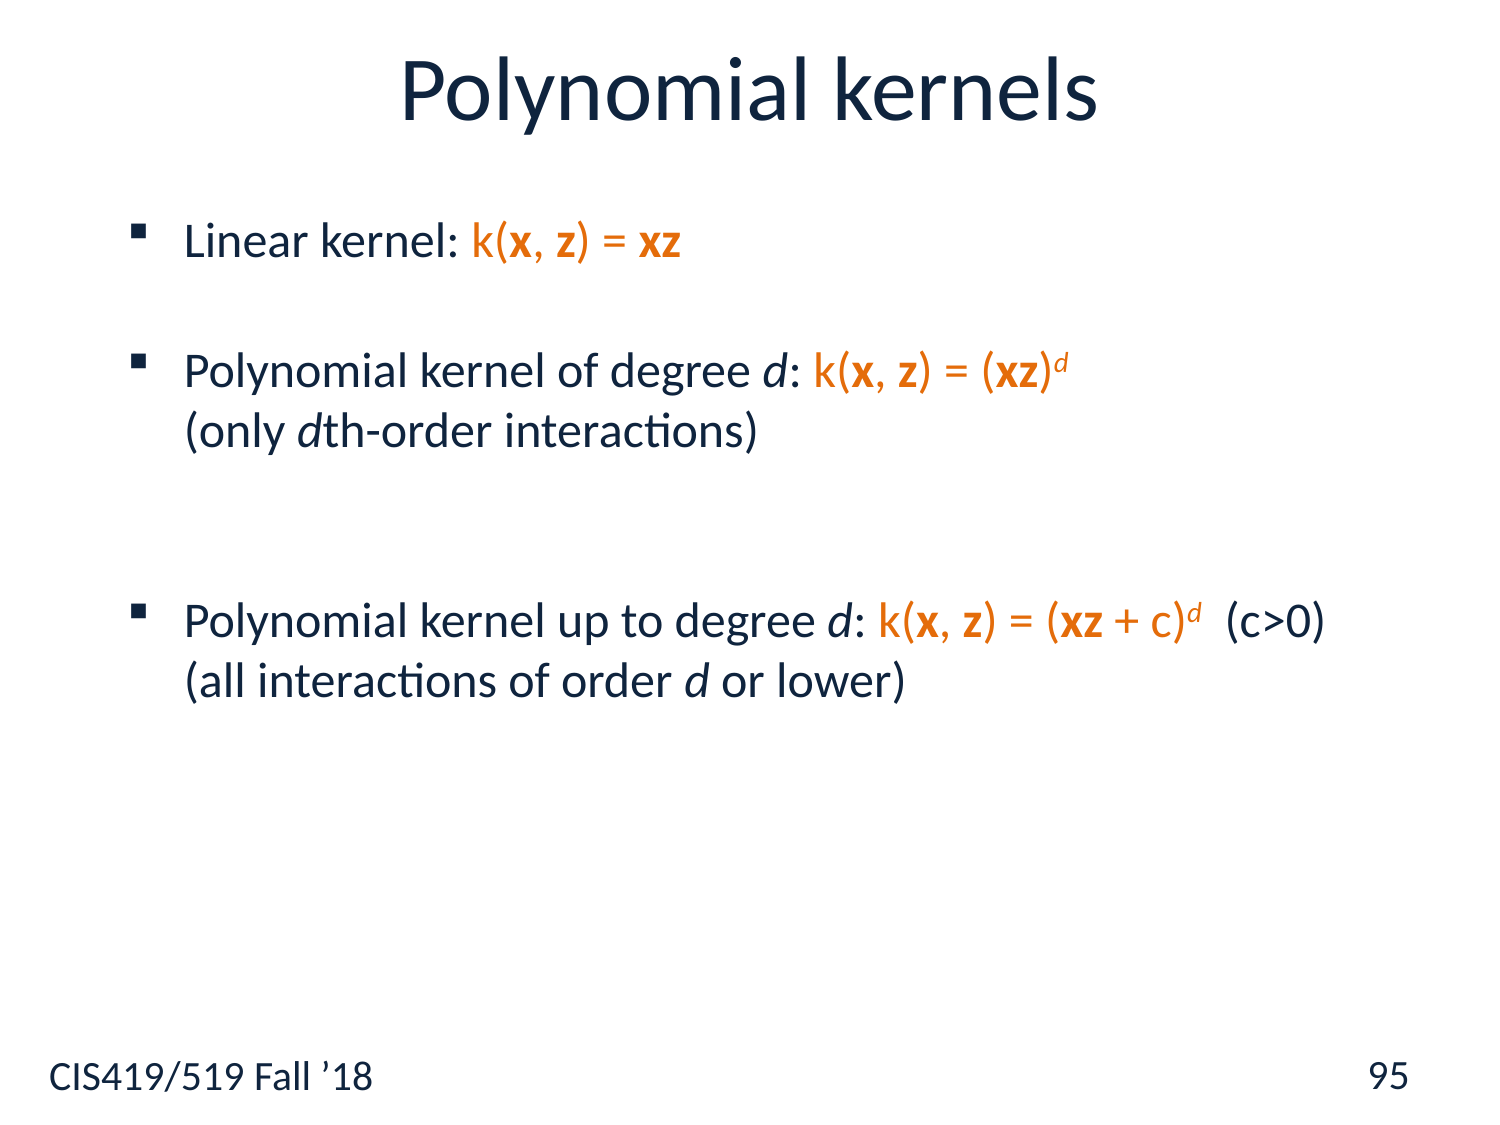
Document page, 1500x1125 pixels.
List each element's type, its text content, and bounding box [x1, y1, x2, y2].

title Polynomial kernels [112, 5, 1388, 163]
list Linear kernel: k(x, z) = xz Polynomial kernel of degree d: k(x, z) = (xz)d (only dth-order interactions) Polynomial kernel up to degree d: k(x, z) = (xz + c)d (c>0) (all interactions of order d or lower) [112, 200, 1388, 1018]
slide_number 95 [1074, 1042, 1425, 1103]
